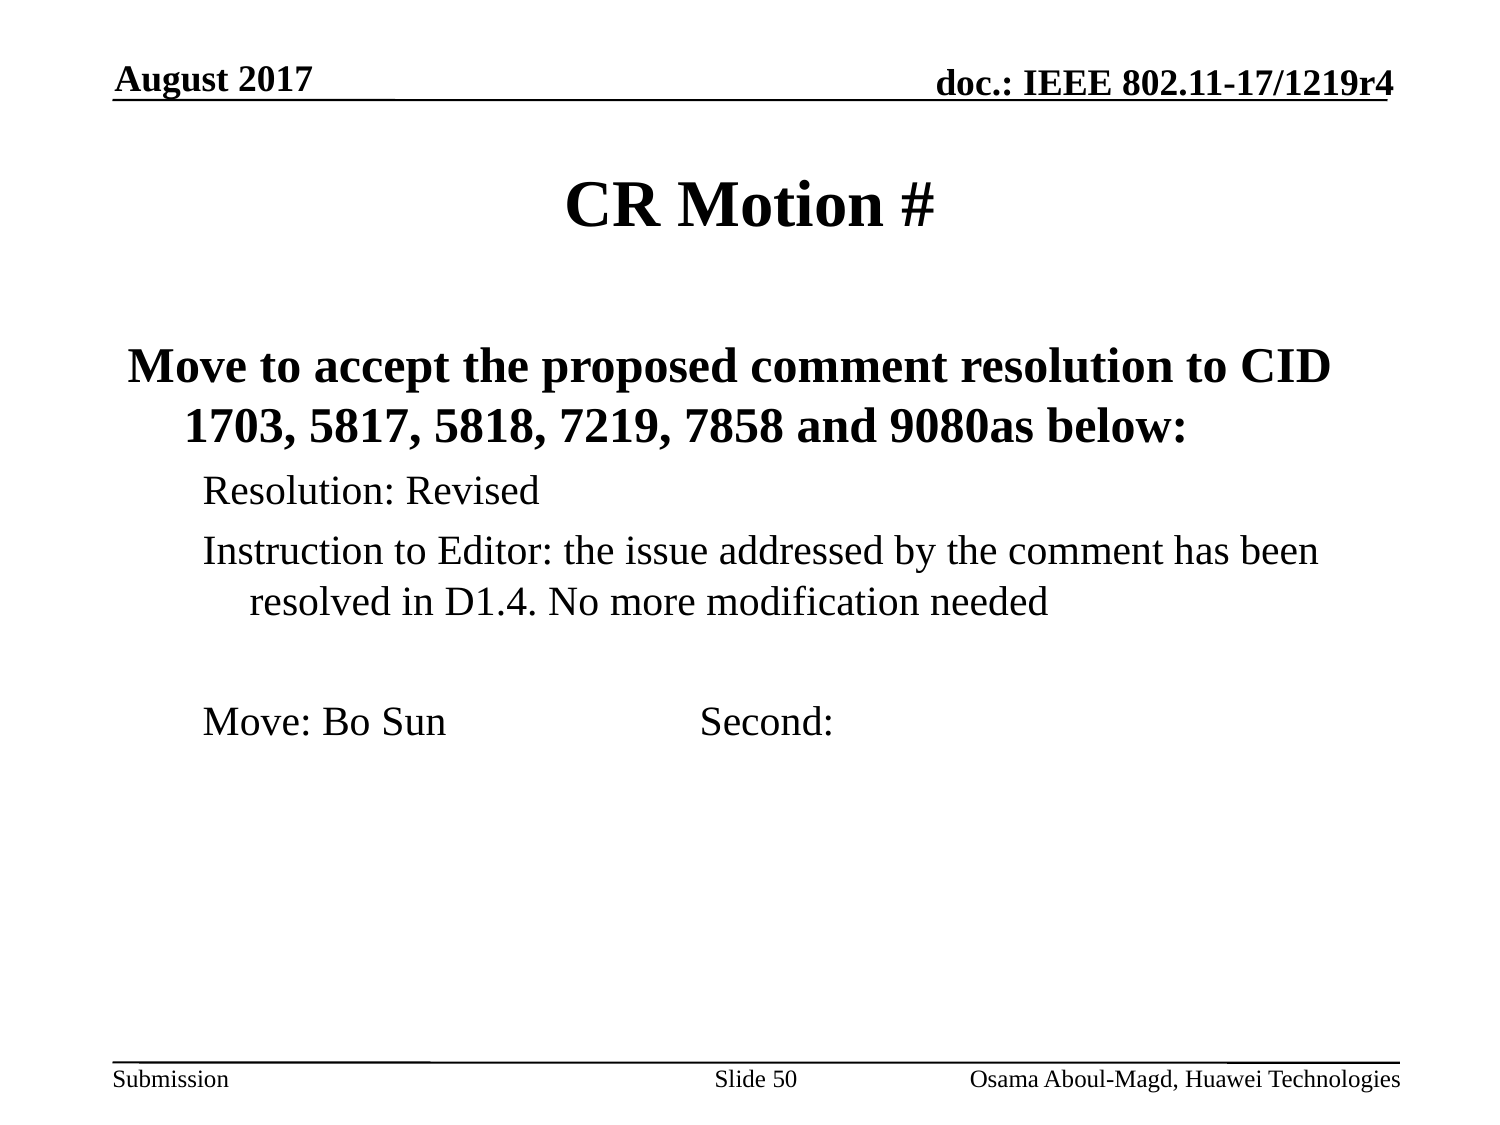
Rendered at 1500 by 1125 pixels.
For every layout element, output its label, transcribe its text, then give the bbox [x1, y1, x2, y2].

slide_number Slide 50 [712, 1061, 800, 1123]
title CR Motion # [112, 112, 1388, 288]
footer Osama Aboul-Magd, Huawei Technologies [878, 1061, 1402, 1093]
list Move to accept the proposed comment resolution to CID 1703, 5817, 5818, 7219, 7858 and 9080as below: Resolution: Revised Instruction to Editor: the issue addressed by the comment has been resolved in D1.4. No more modification needed Move: Bo Sun Second: [112, 324, 1388, 1000]
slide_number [114, 54, 423, 100]
